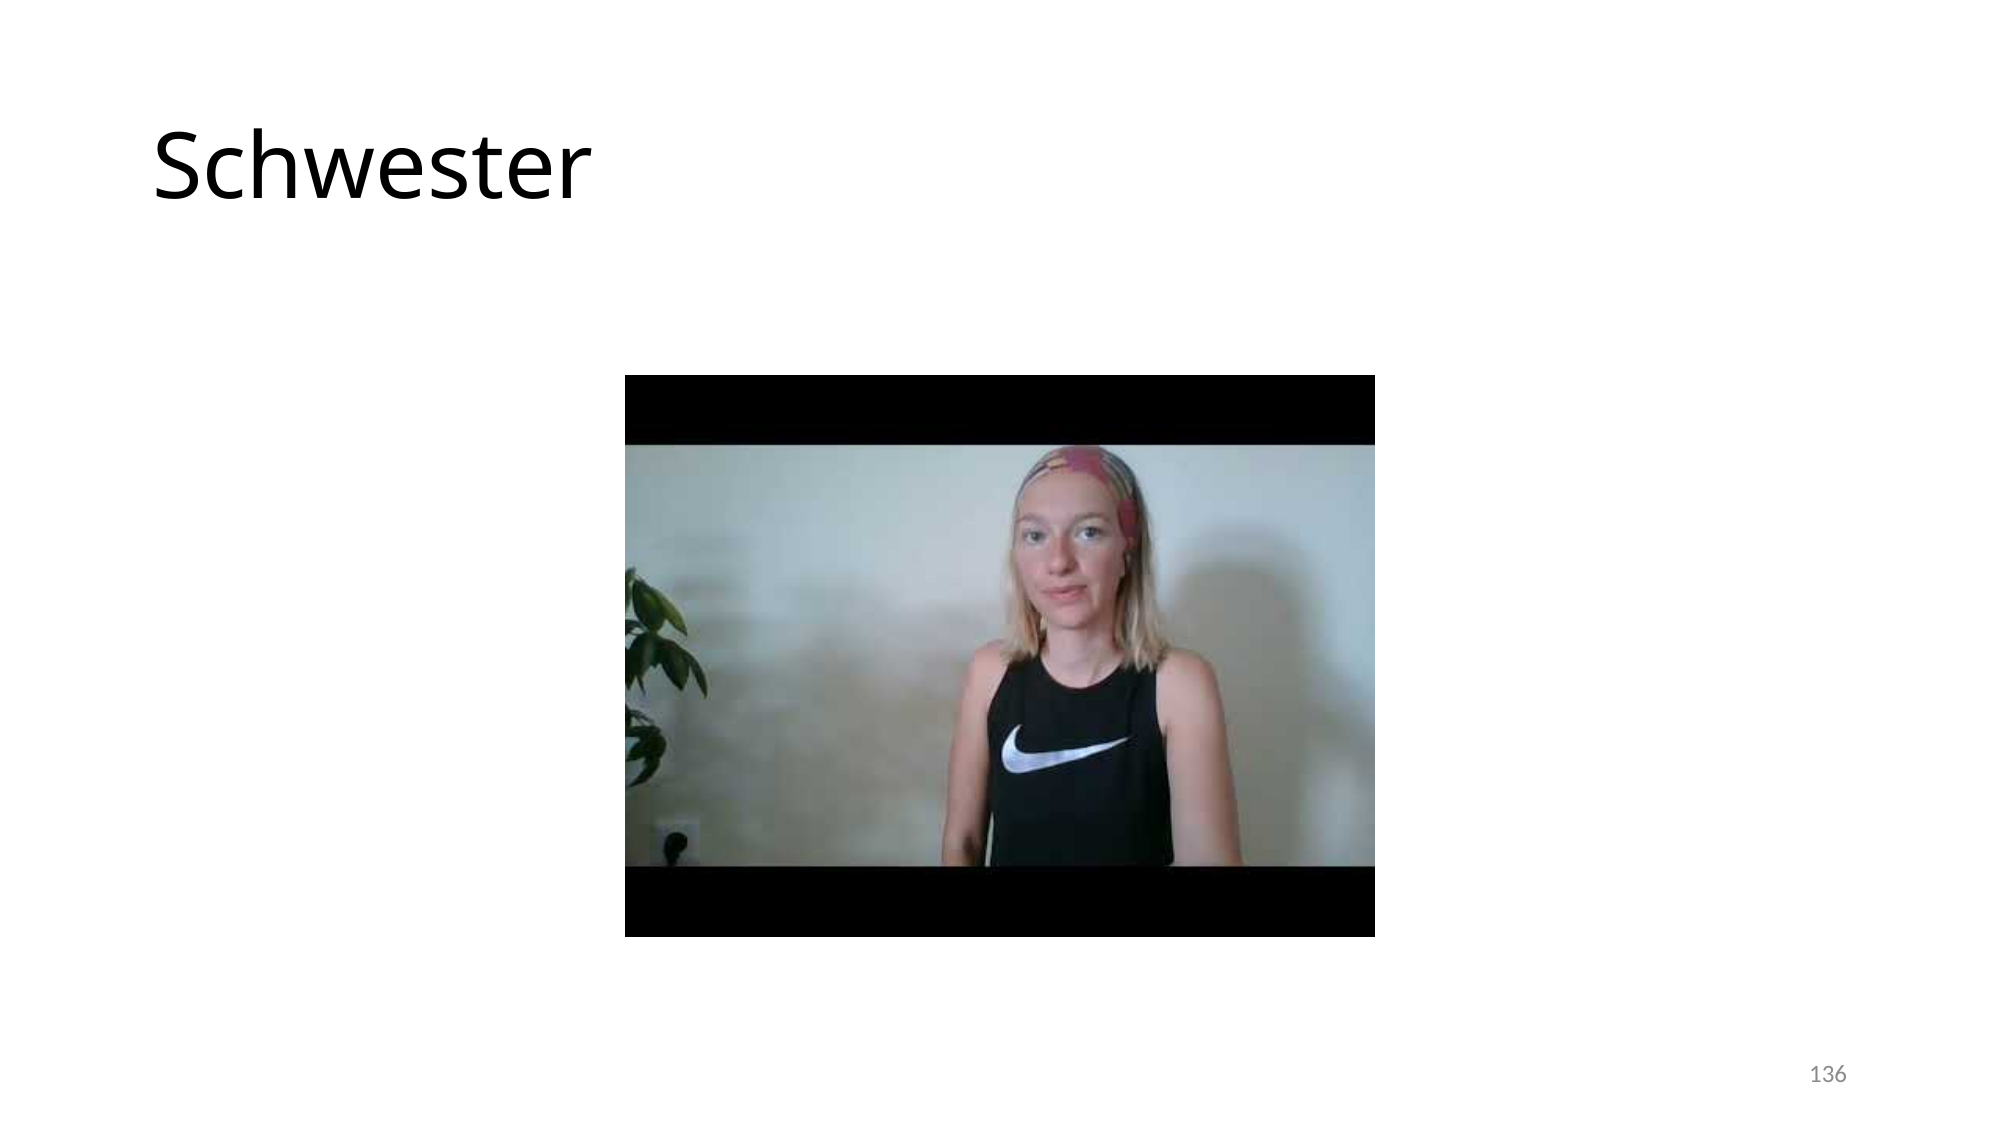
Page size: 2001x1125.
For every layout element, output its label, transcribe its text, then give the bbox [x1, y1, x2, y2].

slide_number 136 [1412, 1042, 1863, 1103]
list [624, 375, 1375, 938]
title Schwester [137, 59, 1863, 278]
